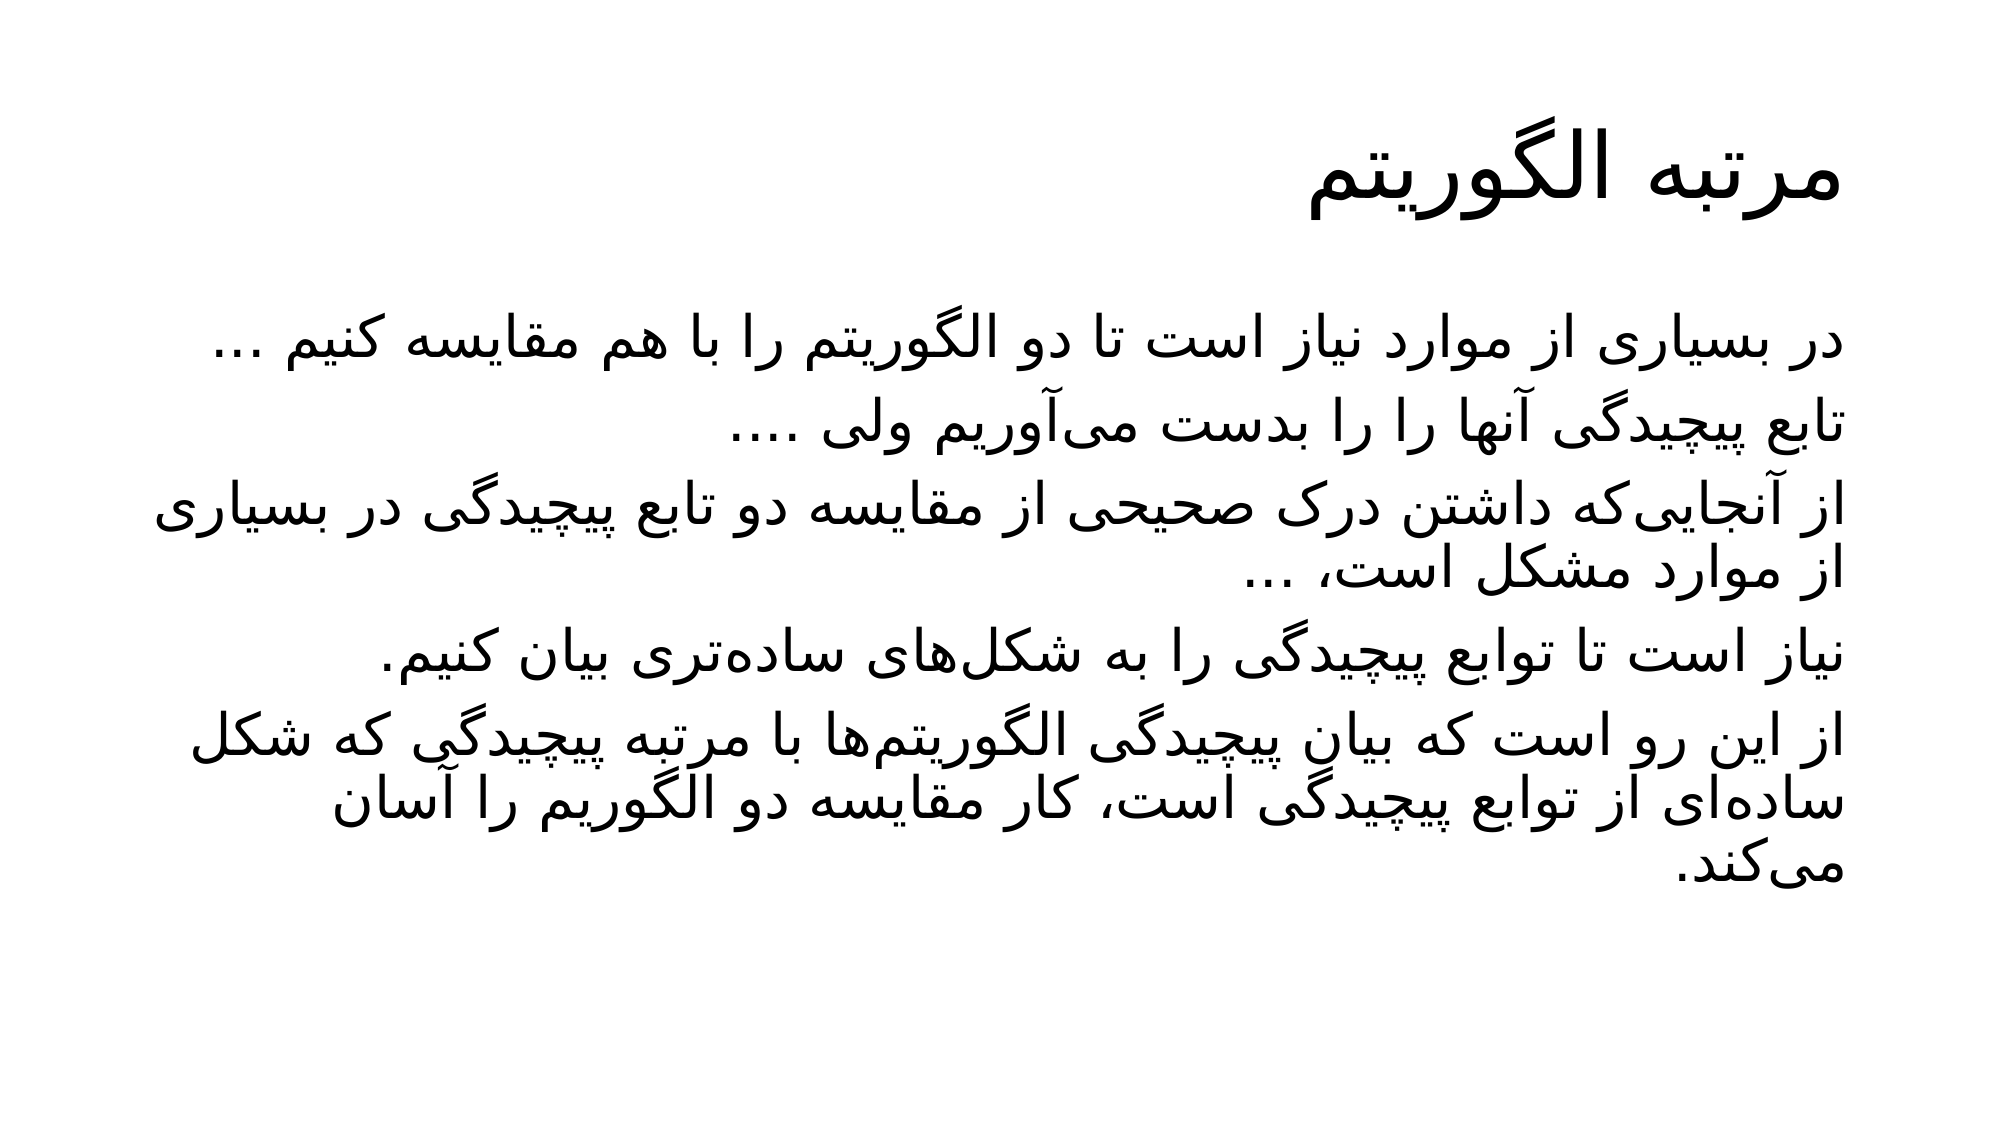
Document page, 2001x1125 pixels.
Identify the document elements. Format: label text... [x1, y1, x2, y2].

title مرتبه الگوریتم [137, 59, 1863, 278]
list در بسیاری از موارد نیاز است تا دو الگوریتم را با هم مقایسه کنیم ... تابع پیچیدگی آنها را را بدست می‌آوریم ولی .... از آنجایی‌که داشتن درک صحیحی از مقایسه دو تابع پیچیدگی در بسیاری از موارد مشکل است، ... نیاز است تا توابع پیچیدگی را به شکل‌های ساده‌تری بیان کنیم. از این رو است که بیان پیچیدگی الگوریتم‌ها با مرتبه پیچیدگی که شکل ساده‌ای از توابع پیچیدگی است، کار مقایسه دو الگوریم را آسان می‌کند. [137, 299, 1863, 1014]
